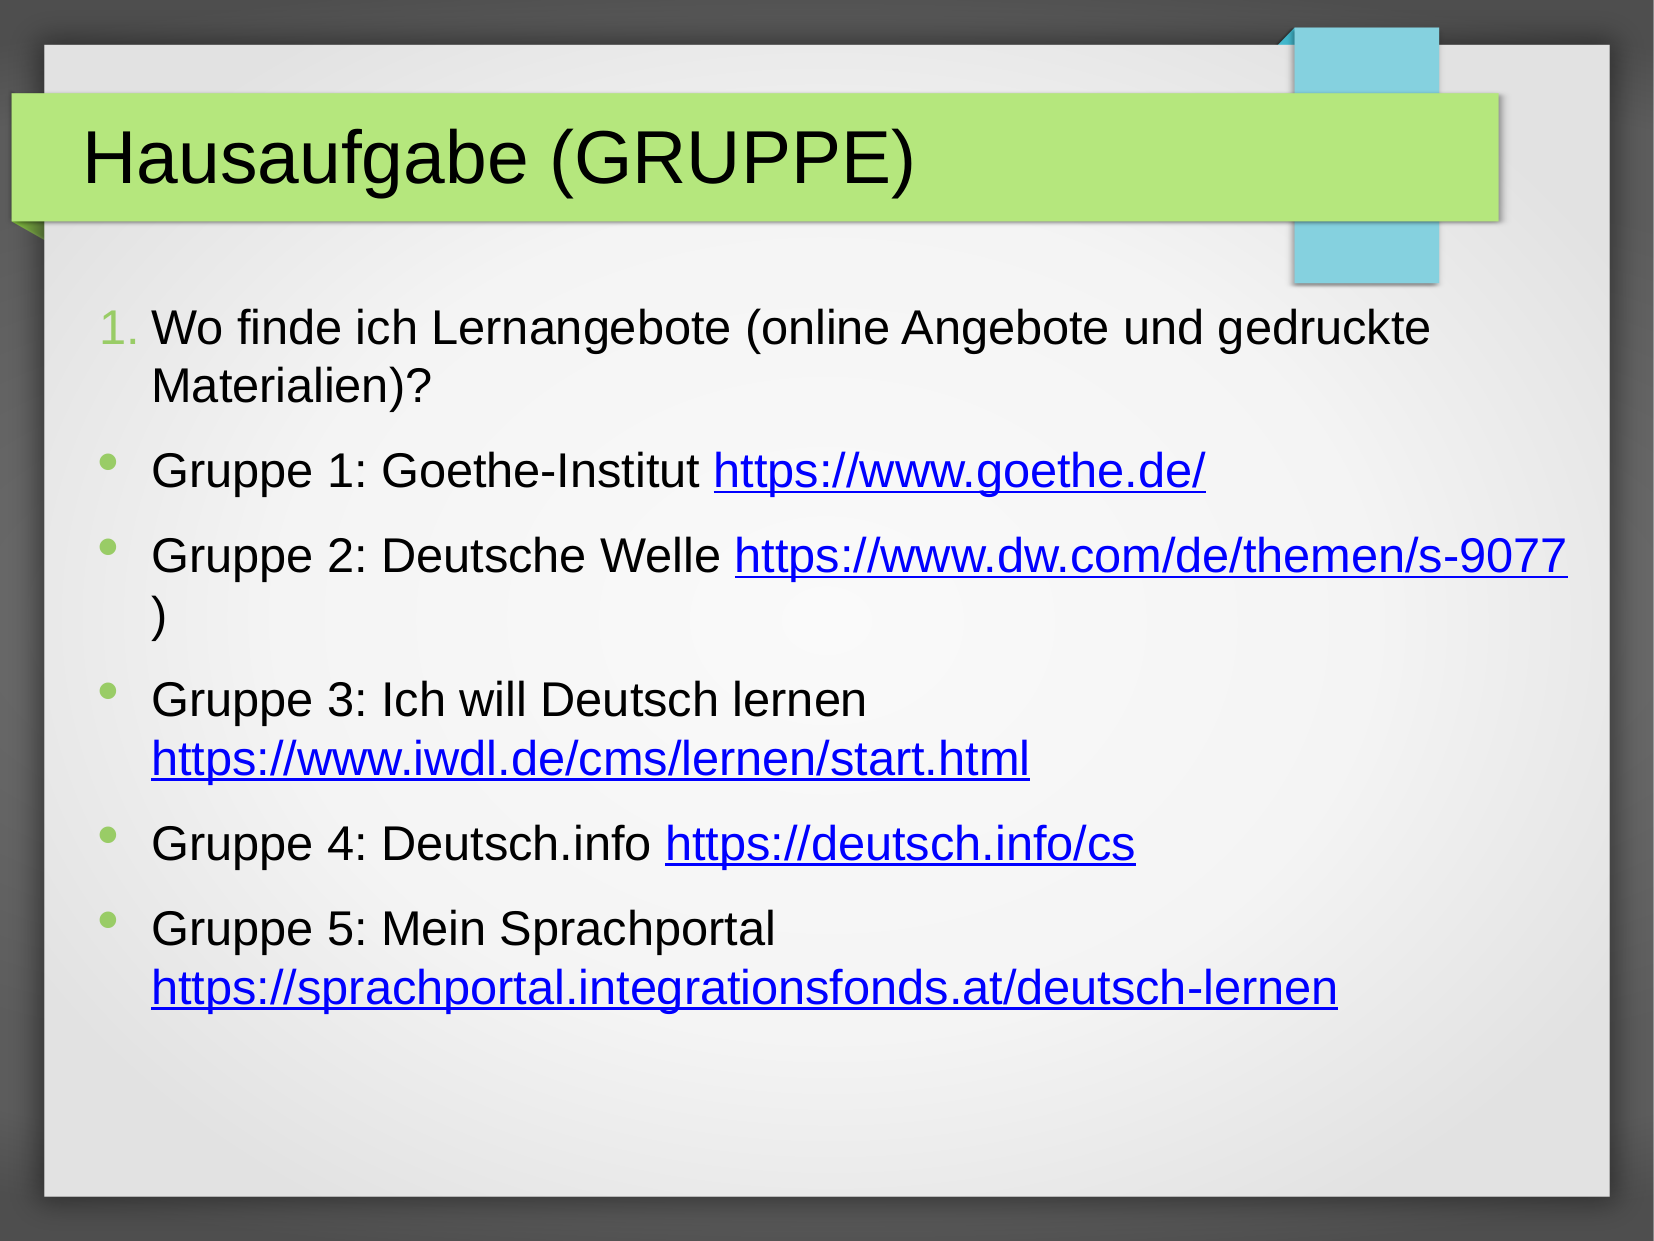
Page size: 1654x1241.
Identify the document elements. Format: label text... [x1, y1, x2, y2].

picture [0, 0, 1654, 1241]
text_box Wo finde ich Lernangebote (online Angebote und gedruckte Materialien)? Gruppe 1: Goethe-Institut https://www.goethe.de/ Gruppe 2: Deutsche Welle https://www.dw.com/de/themen/s-9077) Gruppe 3: Ich will Deutsch lernenhttps://www.iwdl.de/cms/lernen/start.html Gruppe 4: Deutsch.info https://deutsch.info/cs Gruppe 5: Mein Sprachportalhttps://sprachportal.integrationsfonds.at/deutsch-lernen [82, 295, 1571, 1015]
text_box Hausaufgabe (GRUPPE) [82, 94, 1264, 213]
